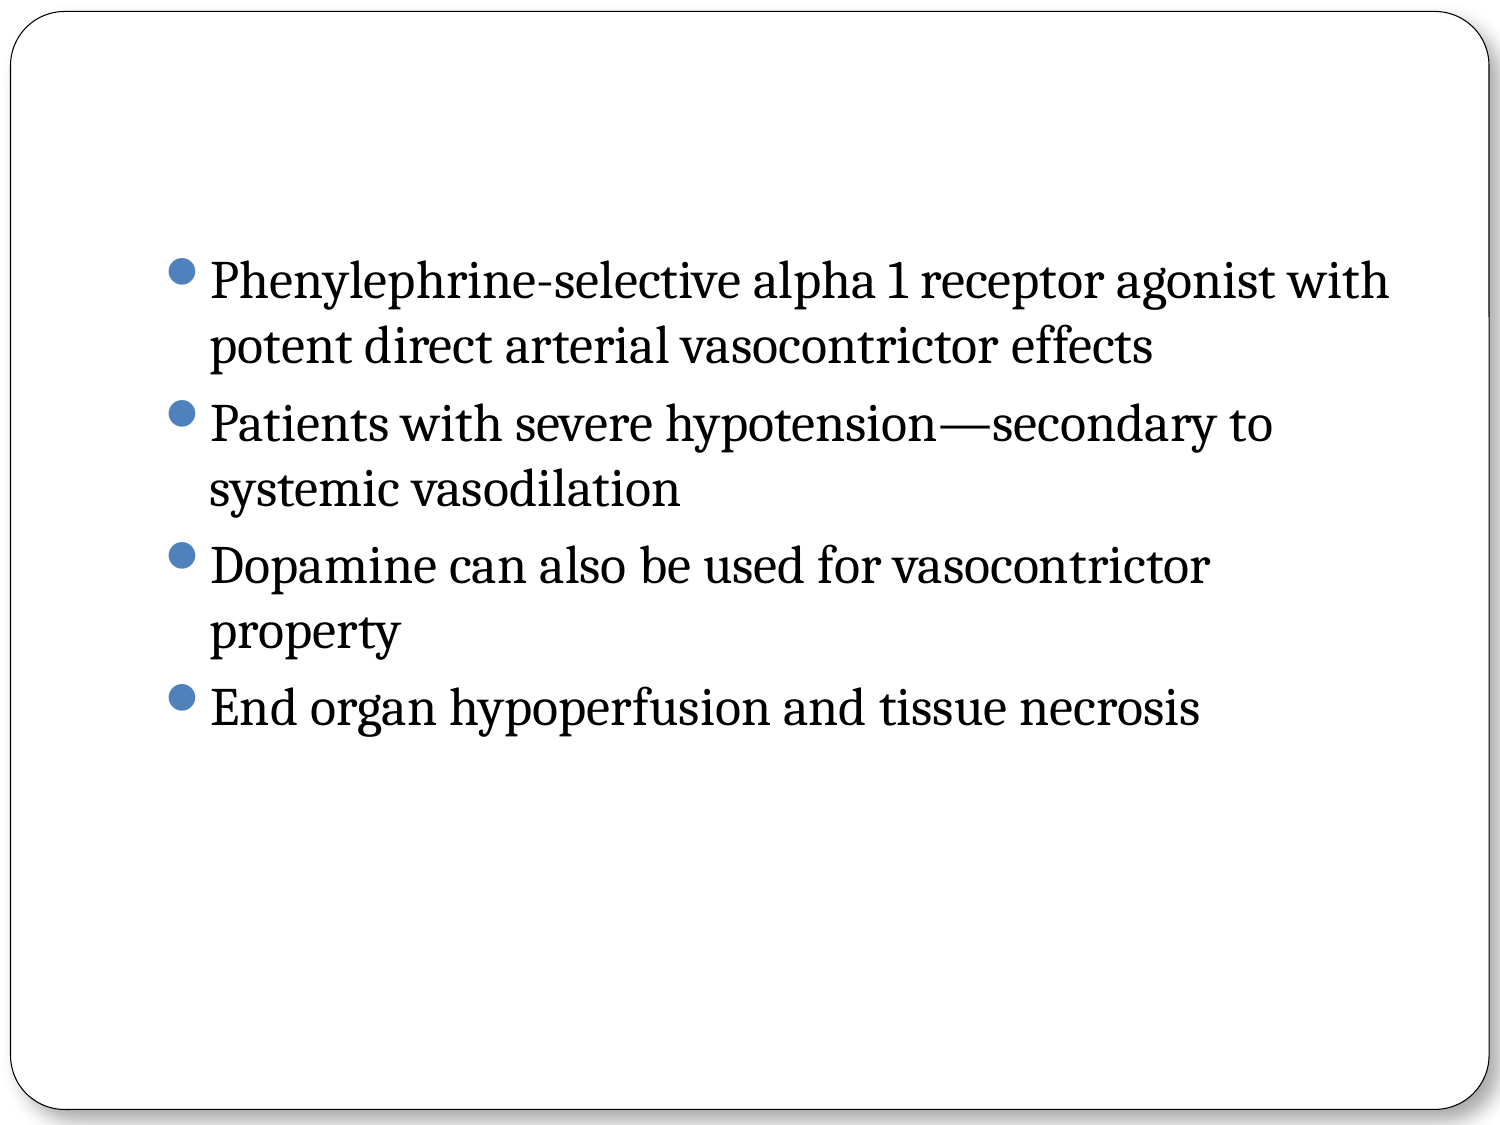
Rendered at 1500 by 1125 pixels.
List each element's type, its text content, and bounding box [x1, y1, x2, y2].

list Phenylephrine-selective alpha 1 receptor agonist with potent direct arterial vasocontrictor effects Patients with severe hypotension—secondary to systemic vasodilation Dopamine can also be used for vasocontrictor property End organ hypoperfusion and tissue necrosis [150, 237, 1425, 988]
